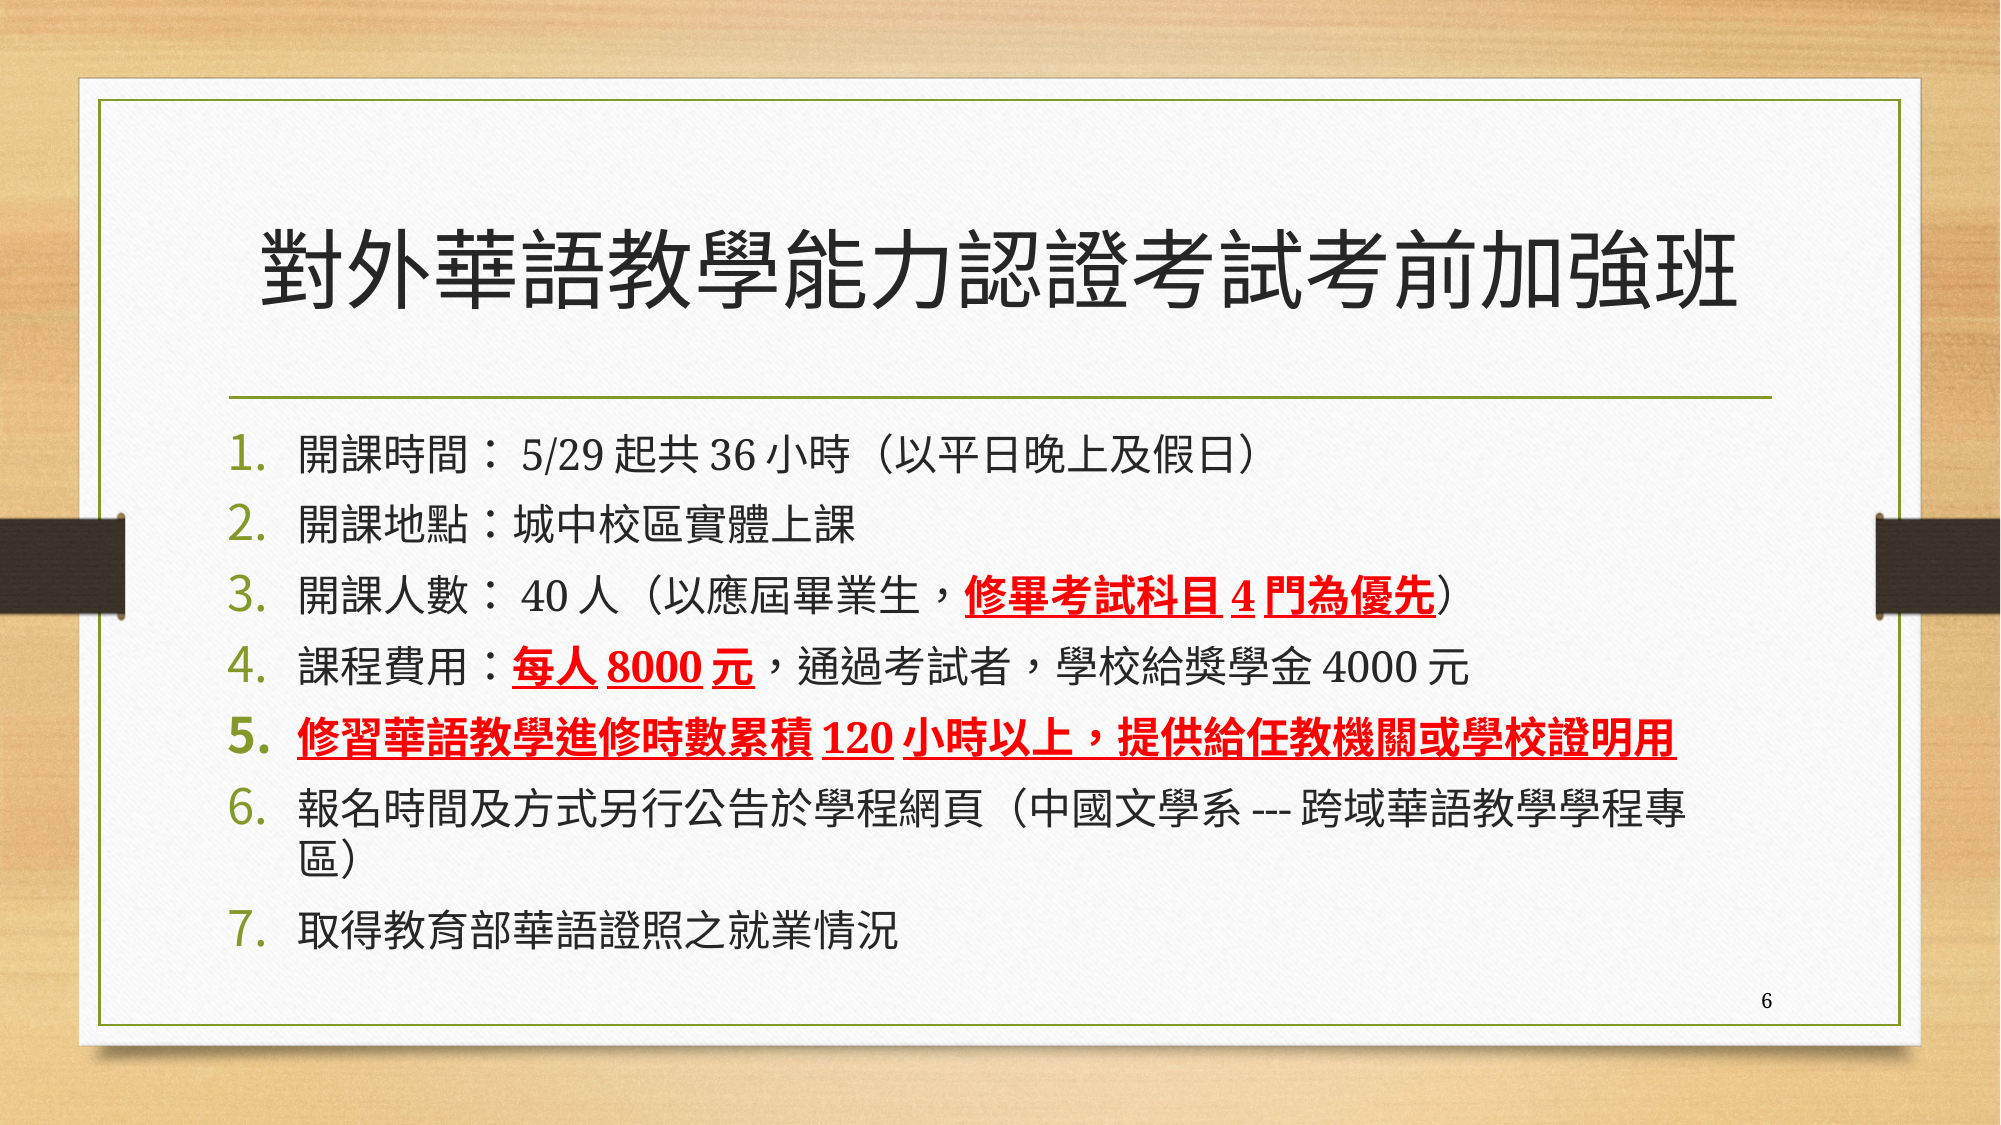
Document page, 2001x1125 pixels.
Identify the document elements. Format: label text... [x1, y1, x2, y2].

slide_number 6 [1698, 979, 1788, 1025]
picture [0, 0, 2001, 1125]
title 對外華語教學能力認證考試考前加強班 [212, 161, 1788, 375]
list 開課時間：5/29起共36小時（以平日晚上及假日） 開課地點：城中校區實體上課 開課人數：40人（以應屆畢業生，修畢考試科目4門為優先） 課程費用：每人8000元，通過考試者，學校給獎學金4000元 修習華語教學進修時數累積120小時以上，提供給任教機關或學校證明用 報名時間及方式另行公告於學程網頁（中國文學系---跨域華語教學學程專區） 取得教育部華語證照之就業情況 [212, 419, 1788, 964]
